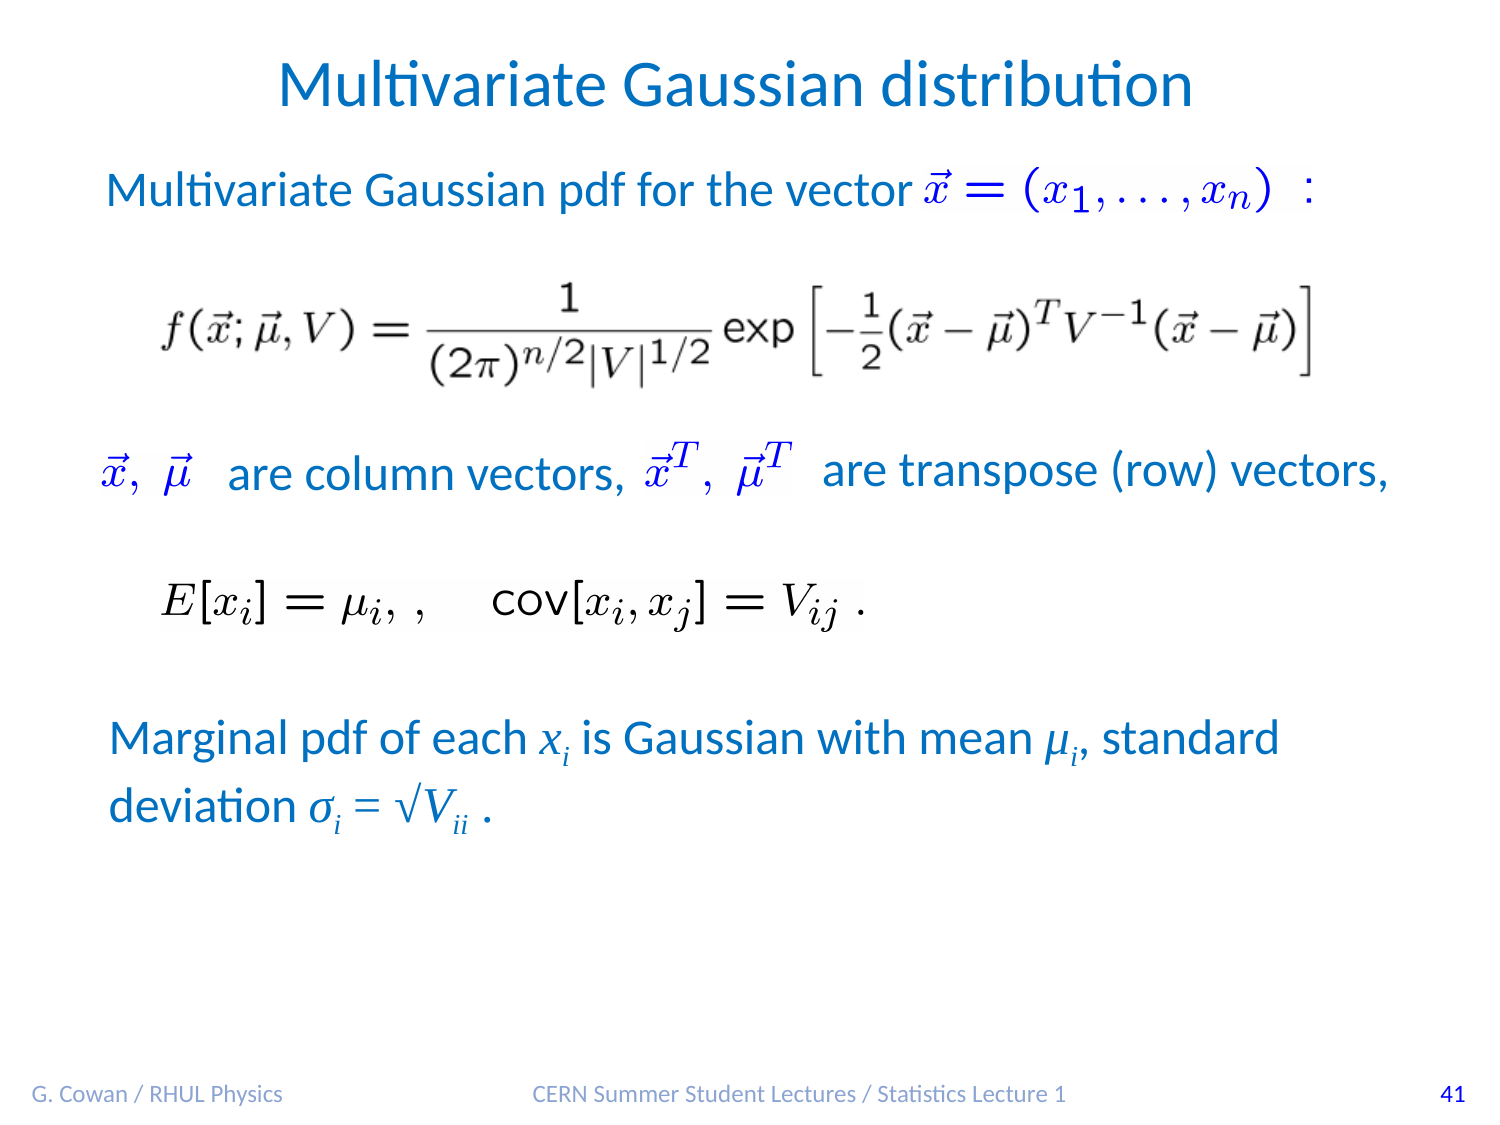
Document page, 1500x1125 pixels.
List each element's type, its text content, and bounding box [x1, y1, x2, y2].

picture [159, 578, 865, 632]
footer CERN Summer Student Lectures / Statistics Lecture 1 [338, 1062, 1262, 1123]
picture [643, 441, 795, 497]
slide_number G. Cowan / RHUL Physics [16, 1062, 338, 1123]
text_box Marginal pdf of each xi is Gaussian with mean μi, standard deviation σi = √Vii . [93, 696, 1407, 848]
text_box are transpose (row) vectors, [807, 429, 1417, 505]
text_box Multivariate Gaussian pdf for the vector [90, 148, 941, 224]
text_box are column vectors, [212, 432, 653, 508]
picture [921, 166, 1314, 213]
picture [99, 452, 194, 496]
slide_number 41 [1262, 1062, 1481, 1123]
picture [149, 266, 1323, 392]
text_box Multivariate Gaussian distribution [228, 32, 1245, 92]
